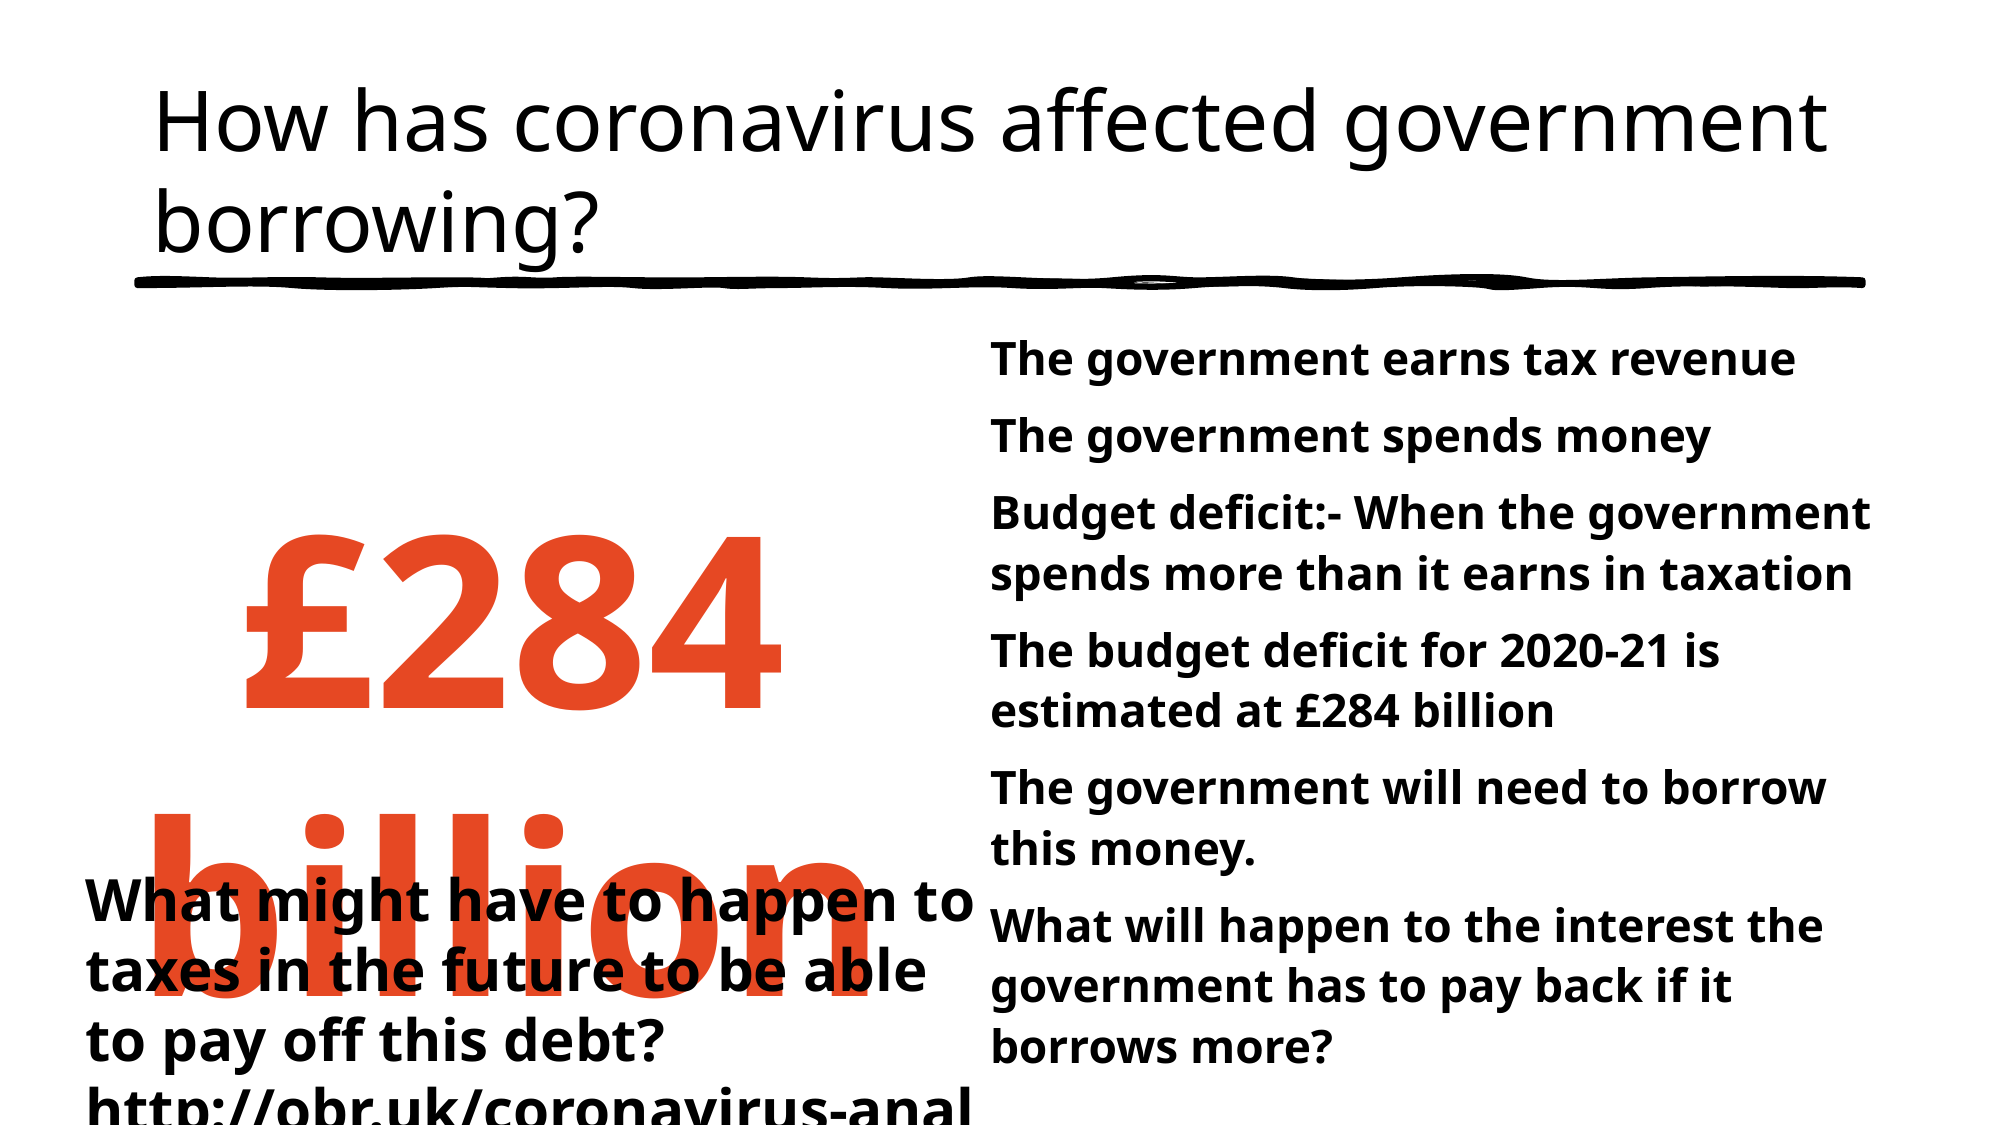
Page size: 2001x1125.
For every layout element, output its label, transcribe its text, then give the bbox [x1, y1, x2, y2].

text_box What might have to happen to taxes in the future to be able to pay off this debt? http://obr.uk/coronavirus-analysis/ [70, 856, 1001, 1125]
list The government earns tax revenue The government spends money Budget deficit:- When the government spends more than it earns in taxation The budget deficit for 2020-21 is estimated at £284 billion The government will need to borrow this money. What will happen to the interest the government has to pay back if it borrows more? [975, 316, 1930, 1099]
title How has coronavirus affected government borrowing? [137, 59, 1863, 278]
text_box £284 billion [70, 461, 952, 856]
